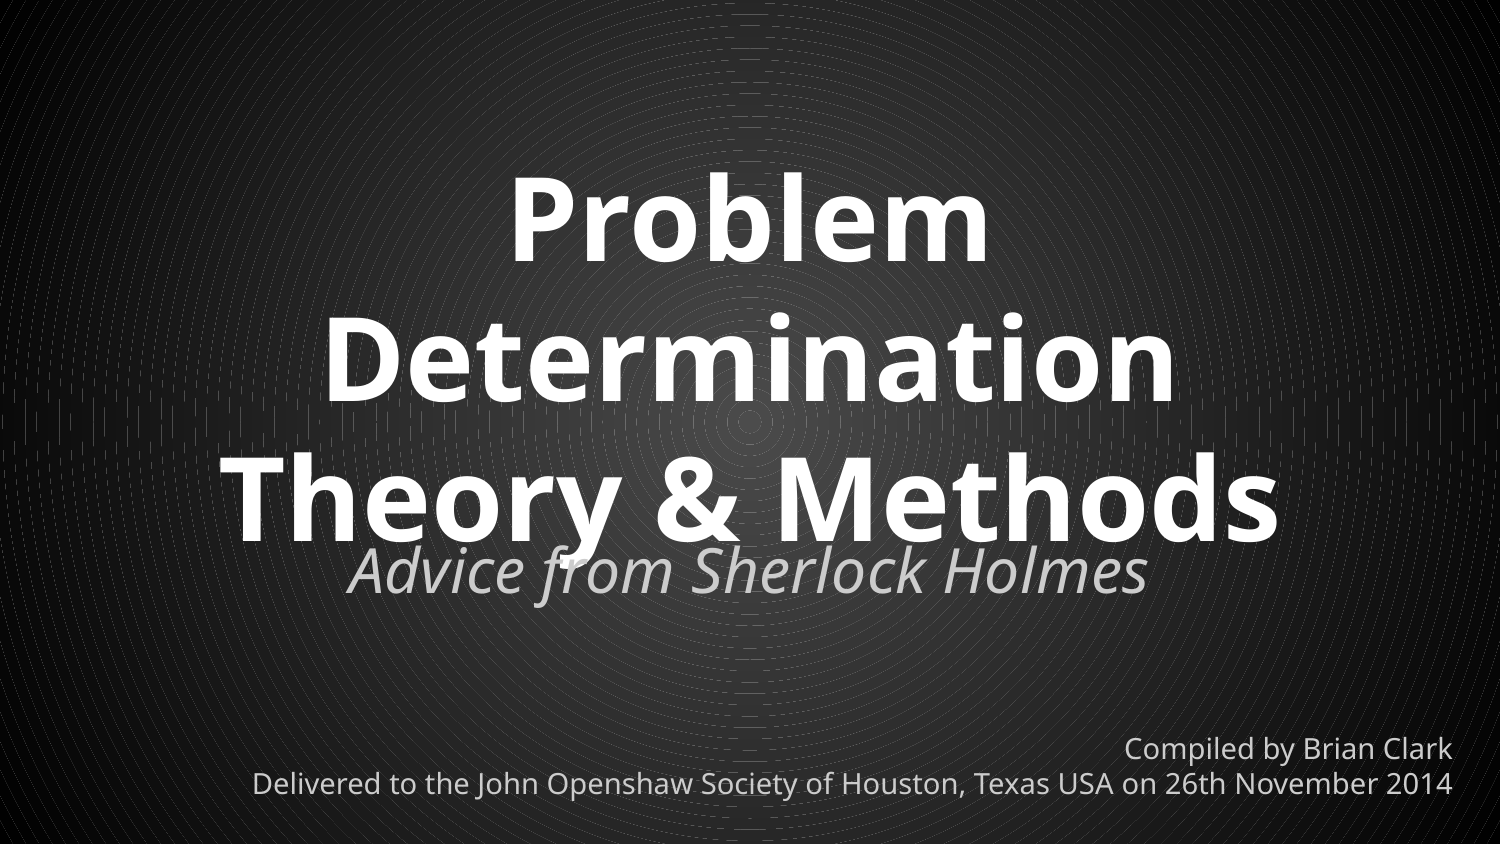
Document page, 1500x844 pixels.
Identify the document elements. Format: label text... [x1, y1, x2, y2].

subtitle Advice from Sherlock Holmes [112, 515, 1388, 645]
title Compiled by Brian Clark Delivered to the John Openshaw Society of Houston, Texas USA on 26th November 2014 [166, 720, 1469, 810]
title Problem Determination Theory & Methods [112, 259, 1388, 450]
